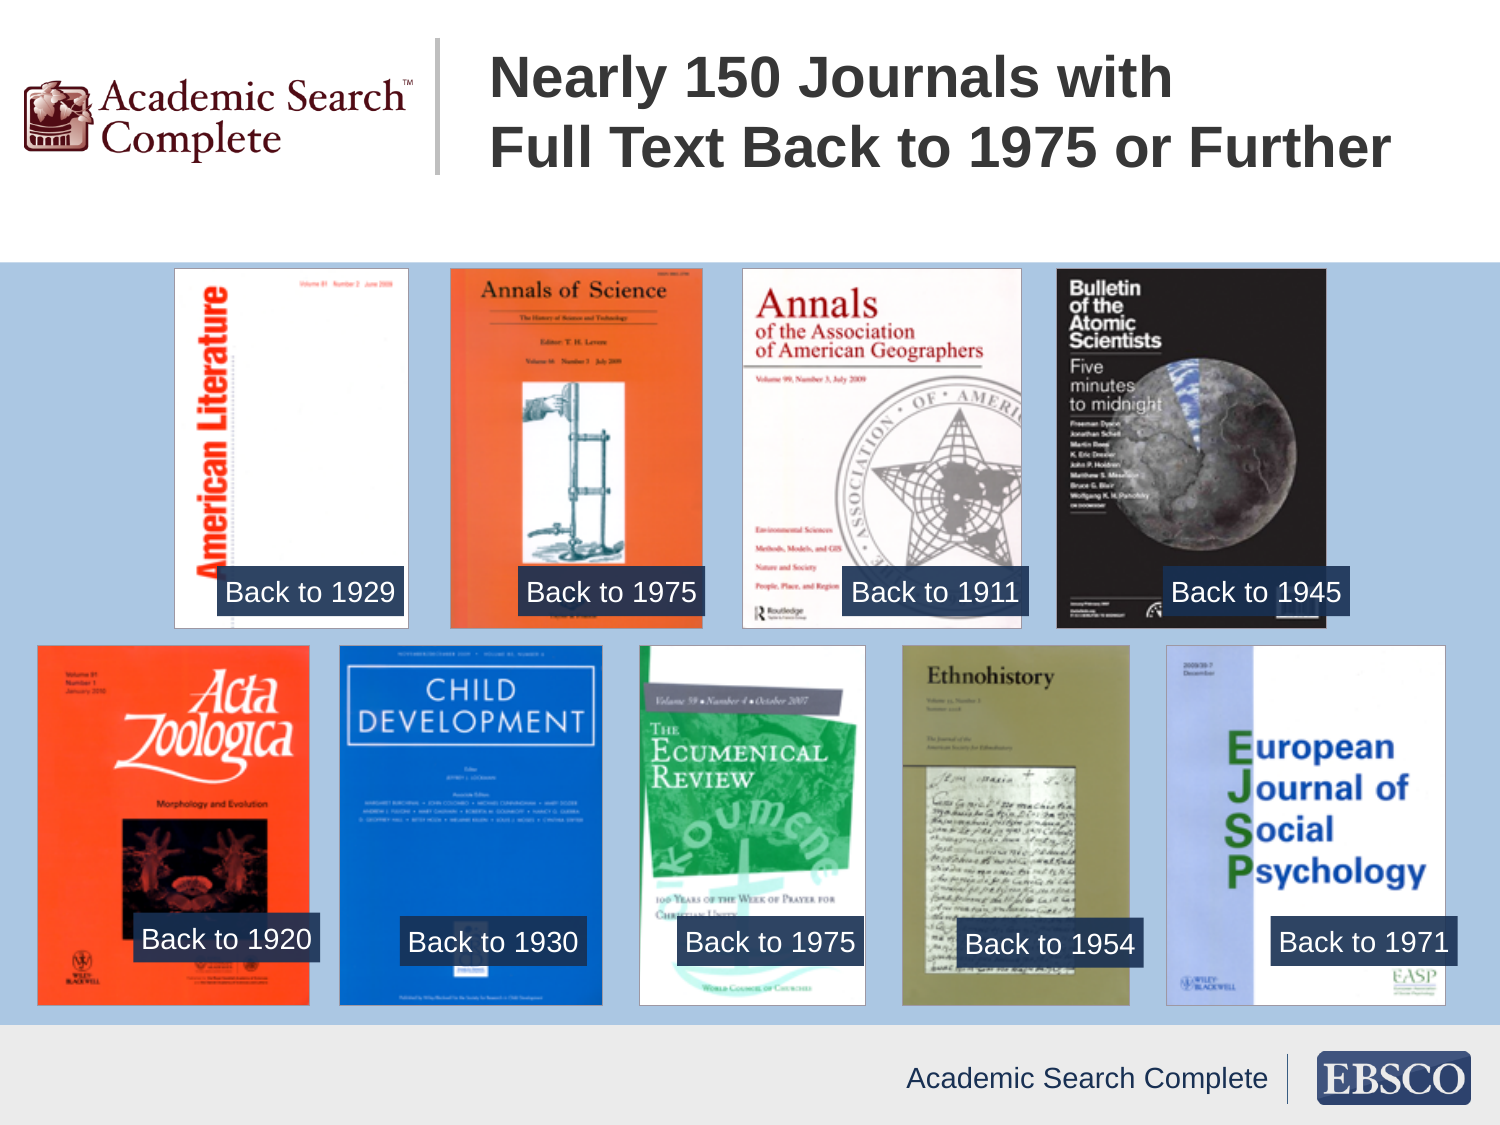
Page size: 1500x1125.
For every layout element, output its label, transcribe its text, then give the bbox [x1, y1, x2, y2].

text_box Academic Search Complete [610, 1051, 1286, 1102]
text_box Back to 1954 [1134, 917, 1144, 968]
picture [449, 268, 704, 629]
picture [638, 645, 867, 1006]
picture [742, 268, 1022, 629]
picture [24, 78, 413, 163]
title Nearly 150 Journals with Full Text Back to 1975 or Further [474, 15, 1500, 203]
text_box Back to 1920 [315, 912, 321, 963]
picture [37, 645, 311, 1006]
picture [1317, 1051, 1471, 1105]
text_box Back to 1945 [1332, 566, 1350, 617]
picture [1055, 268, 1328, 629]
picture [902, 645, 1130, 1006]
text_box [0, 260, 1500, 1027]
picture [174, 268, 409, 629]
picture [339, 645, 603, 1006]
picture [1166, 645, 1446, 1006]
text_box Back to 1971 [1450, 916, 1458, 966]
